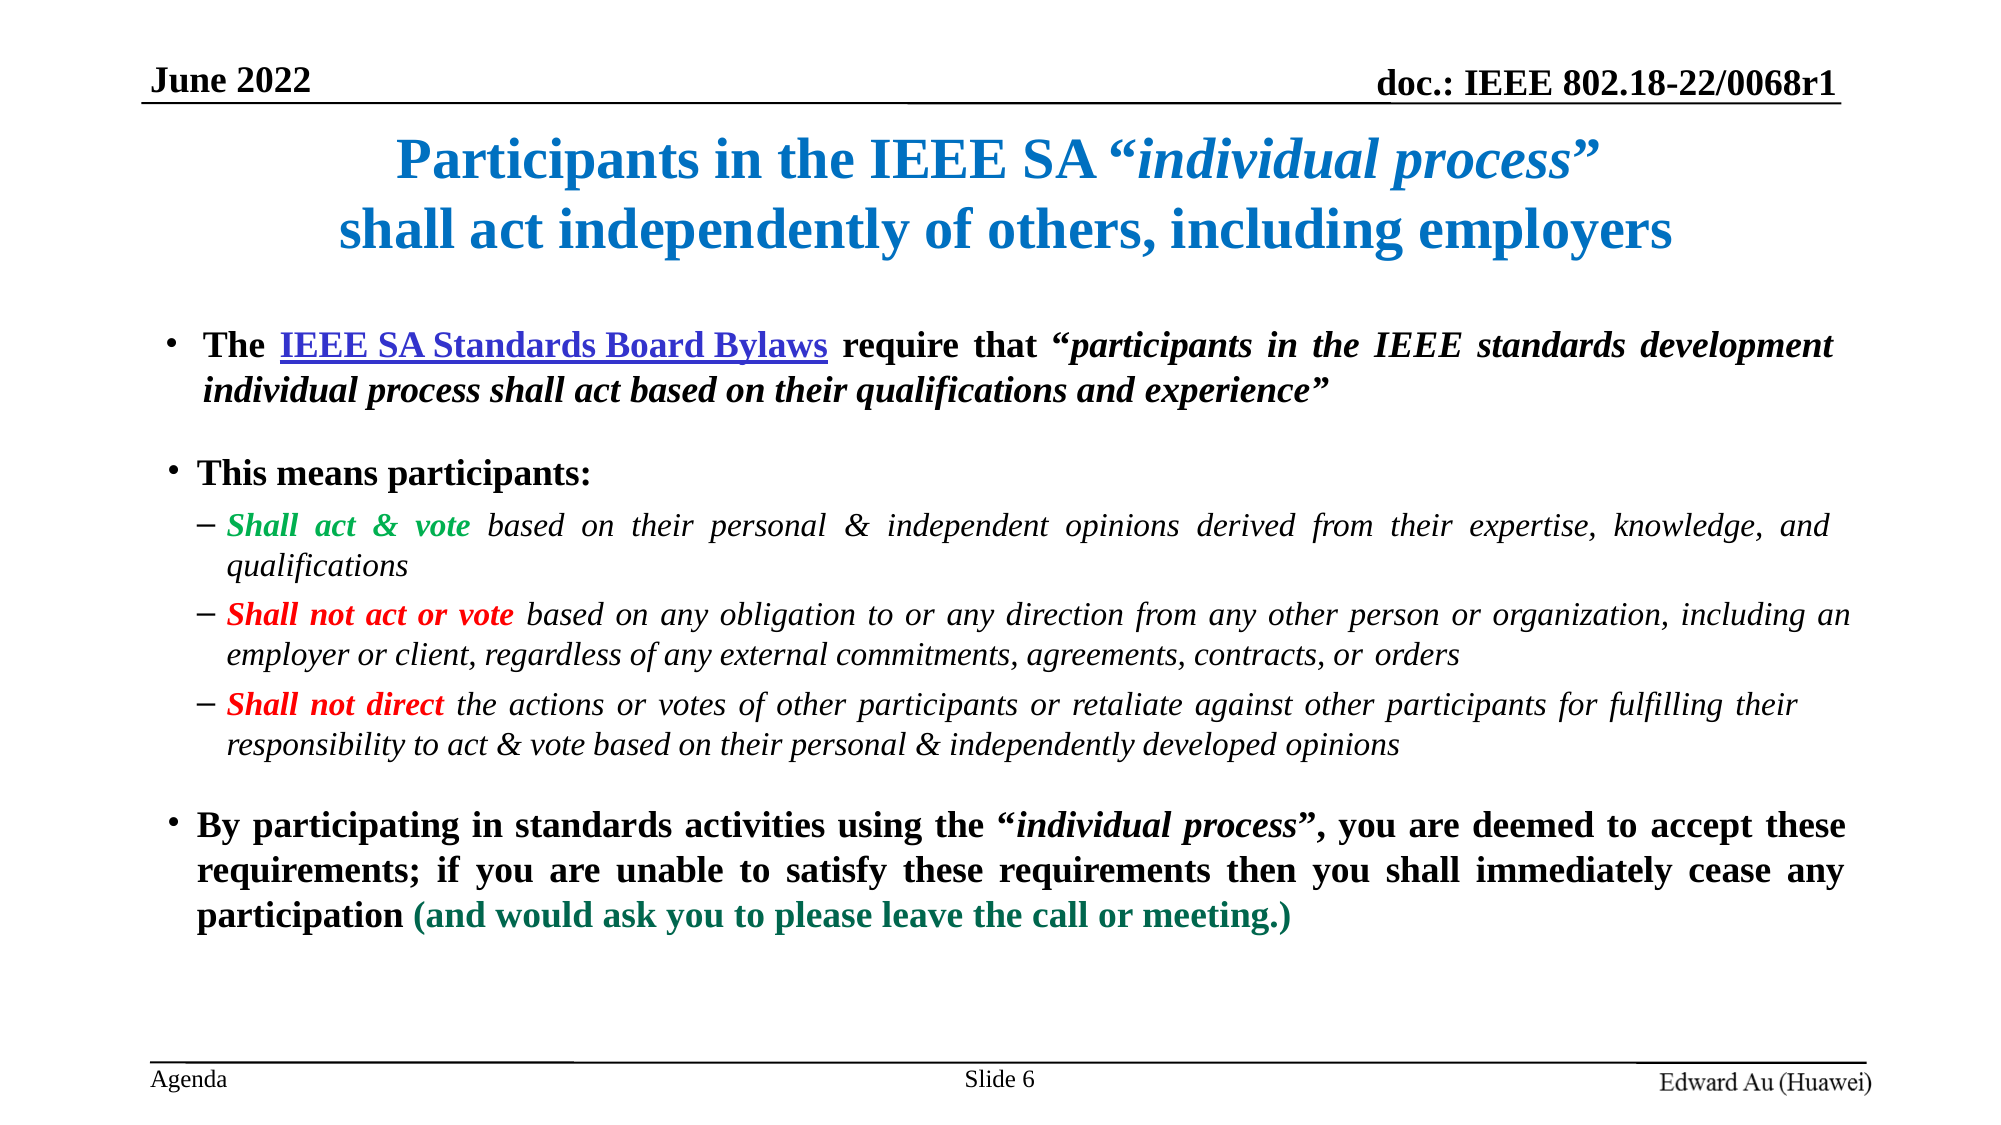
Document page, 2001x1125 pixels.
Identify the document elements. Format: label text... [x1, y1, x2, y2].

list The IEEE SA Standards Board Bylaws require that “participants in the IEEE standards development individual process shall act based on their qualifications and experience” This means participants: Shall act & vote based on their personal & independent opinions derived from their expertise, knowledge, and qualifications Shall not act or vote based on any obligation to or any direction from any other person or organization, including an employer or client, regardless of any external commitments, agreements, contracts, or orders Shall not direct the actions or votes of other participants or retaliate against other participants for fulfilling their responsibility to act & vote based on their personal & independently developed opinions By participating in standards activities using the “individual process”, you are deemed to accept these requirements; if you are unable to satisfy these requirements then you shall immediately cease any participation (and would ask you to please leave the call or meeting.) [149, 312, 1869, 988]
title Participants in the IEEE SA “individual process” shall act independently of others, including employers [162, 104, 1851, 276]
slide_number Slide 6 [933, 1061, 1067, 1123]
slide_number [149, 54, 651, 101]
picture [1174, 1058, 1887, 1113]
